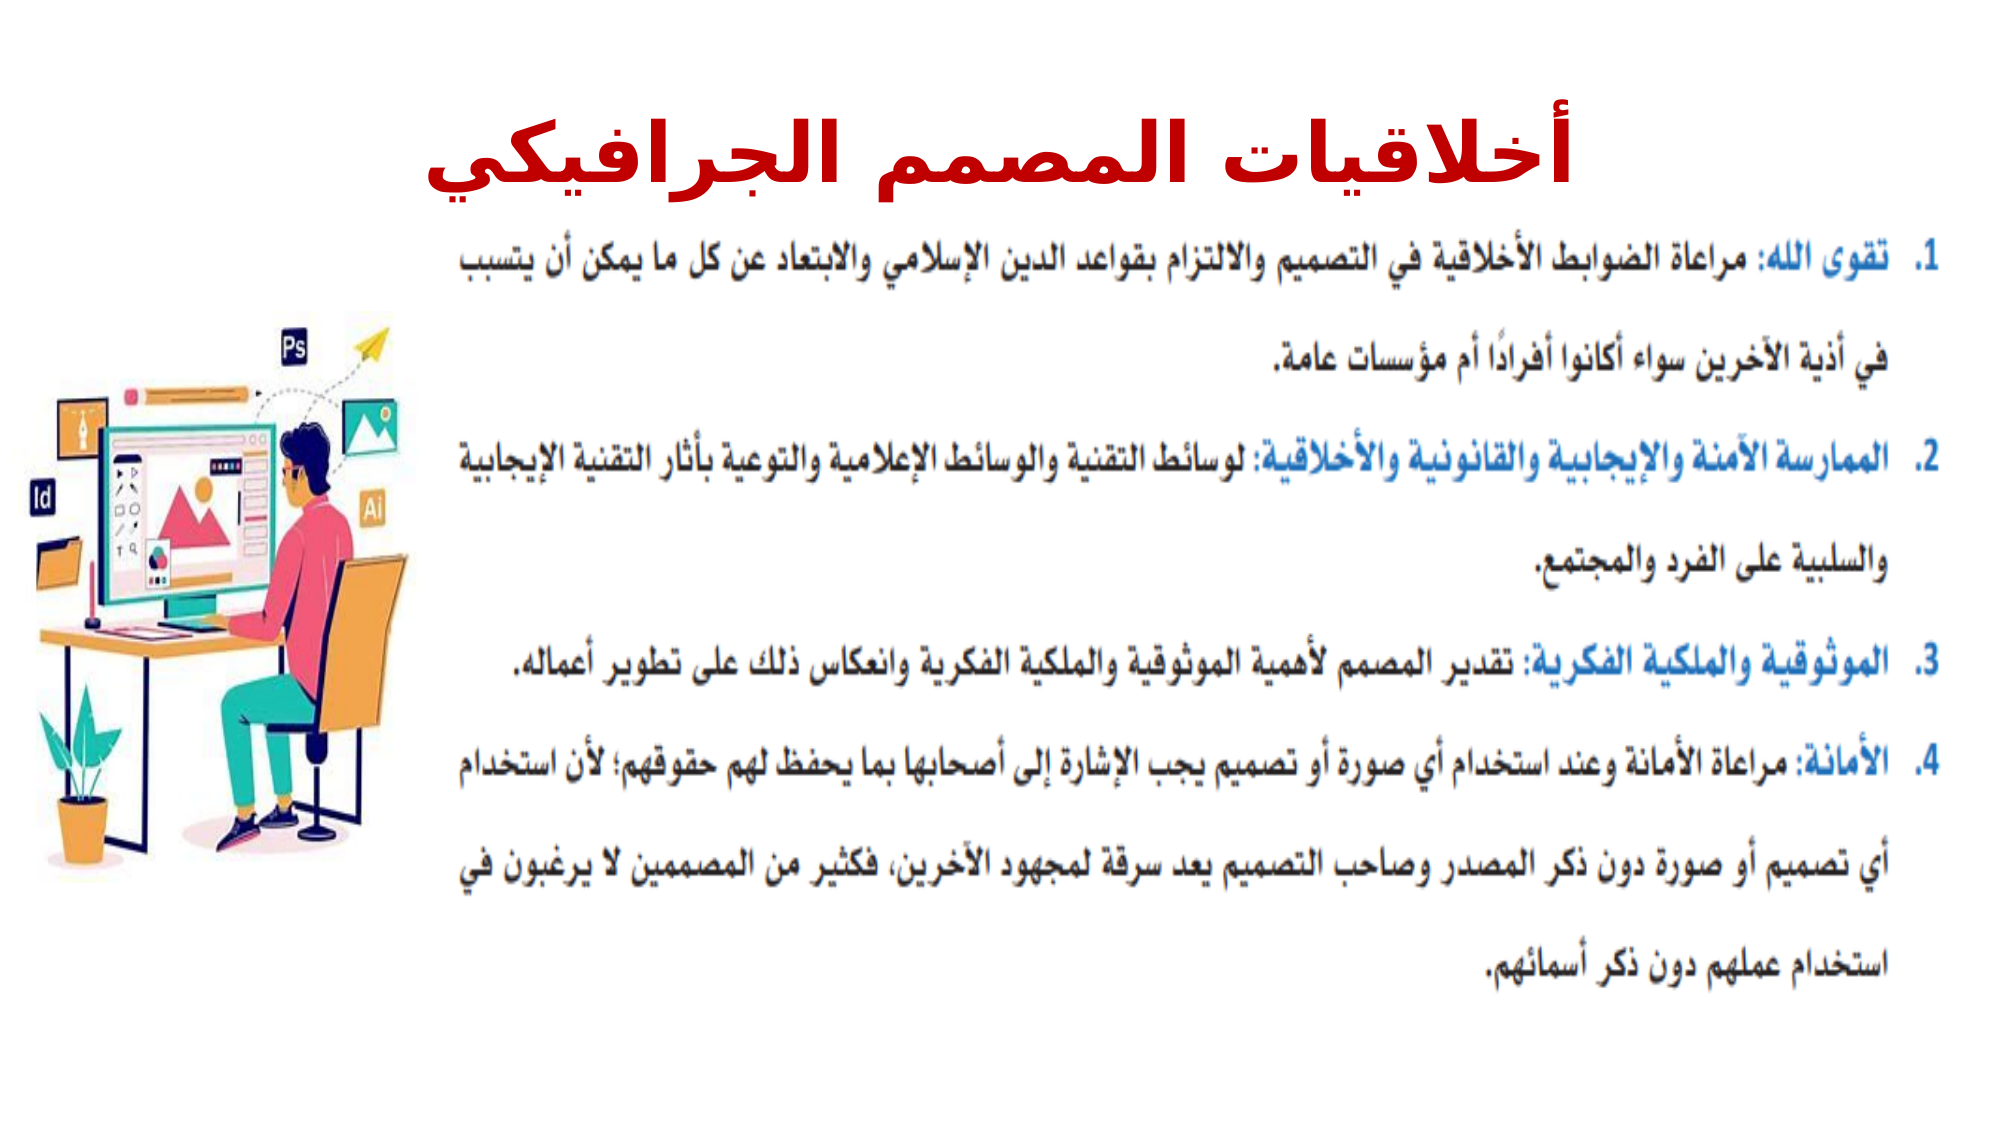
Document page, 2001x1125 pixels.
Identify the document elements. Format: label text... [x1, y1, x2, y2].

picture [0, 219, 1963, 1034]
text_box أخلاقيات المصمم الجرافيكي [191, 91, 1809, 207]
